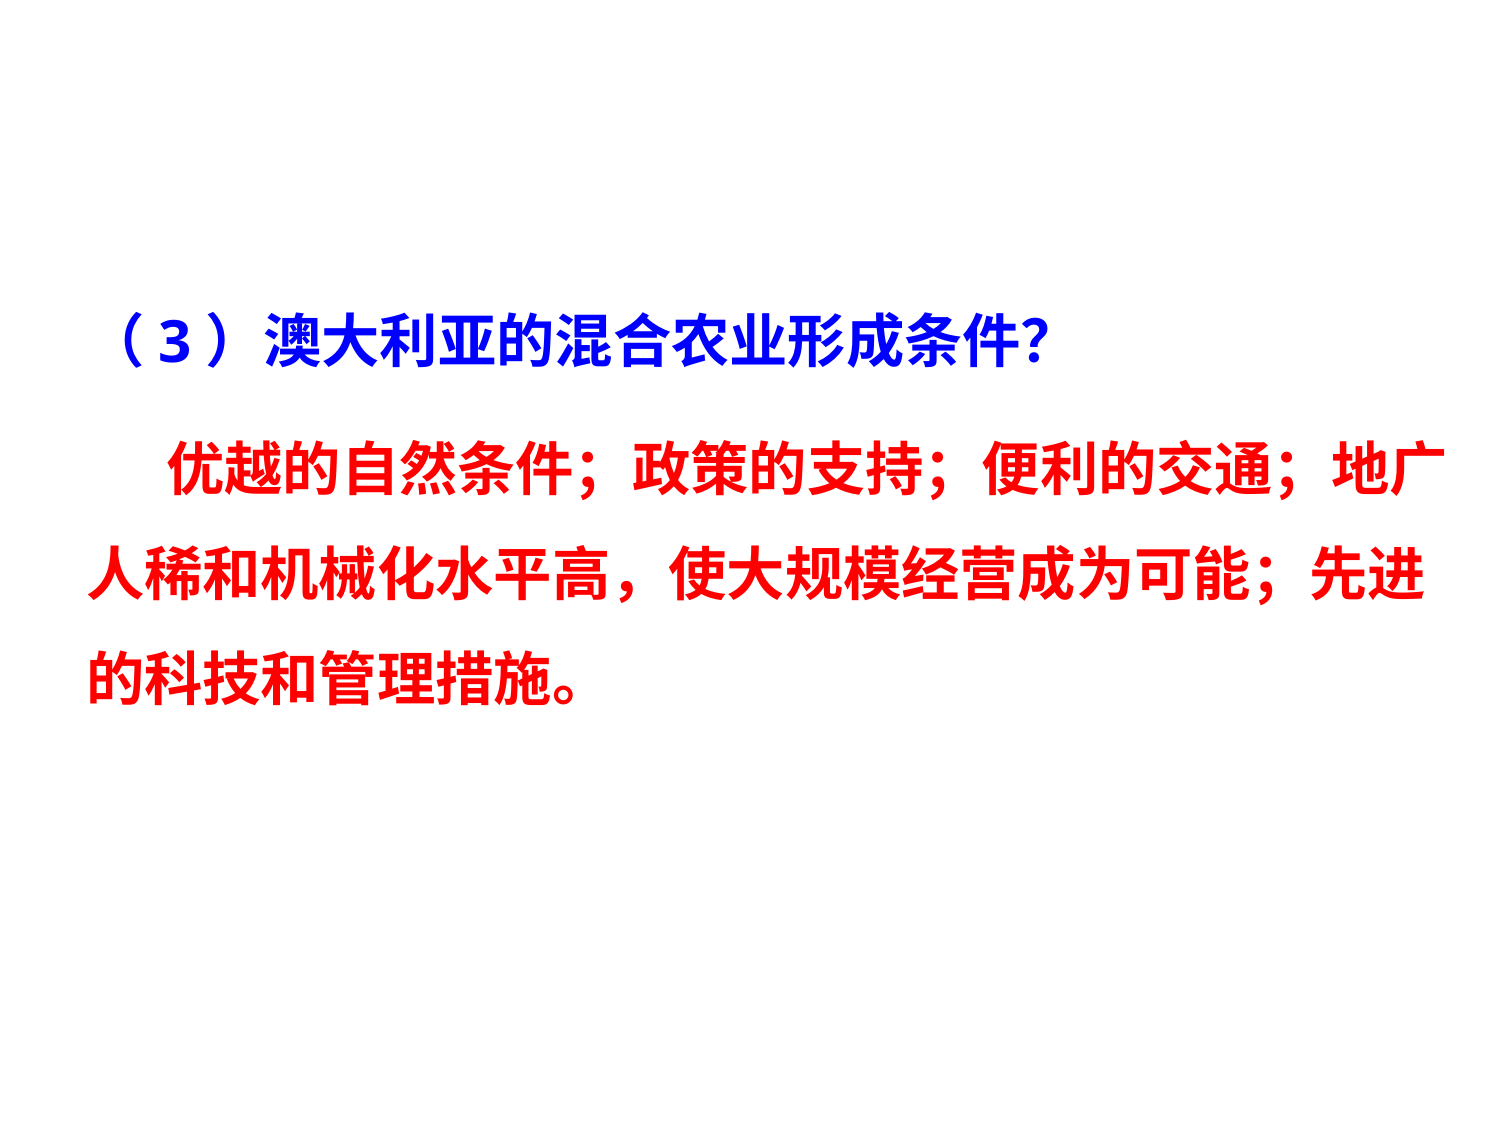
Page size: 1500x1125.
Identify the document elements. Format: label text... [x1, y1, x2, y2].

text_box （3）澳大利亚的混合农业形成条件？ [71, 296, 1486, 382]
text_box 优越的自然条件；政策的支持；便利的交通；地广人稀和机械化水平高，使大规模经营成为可能；先进的科技和管理措施。 [71, 390, 1470, 720]
